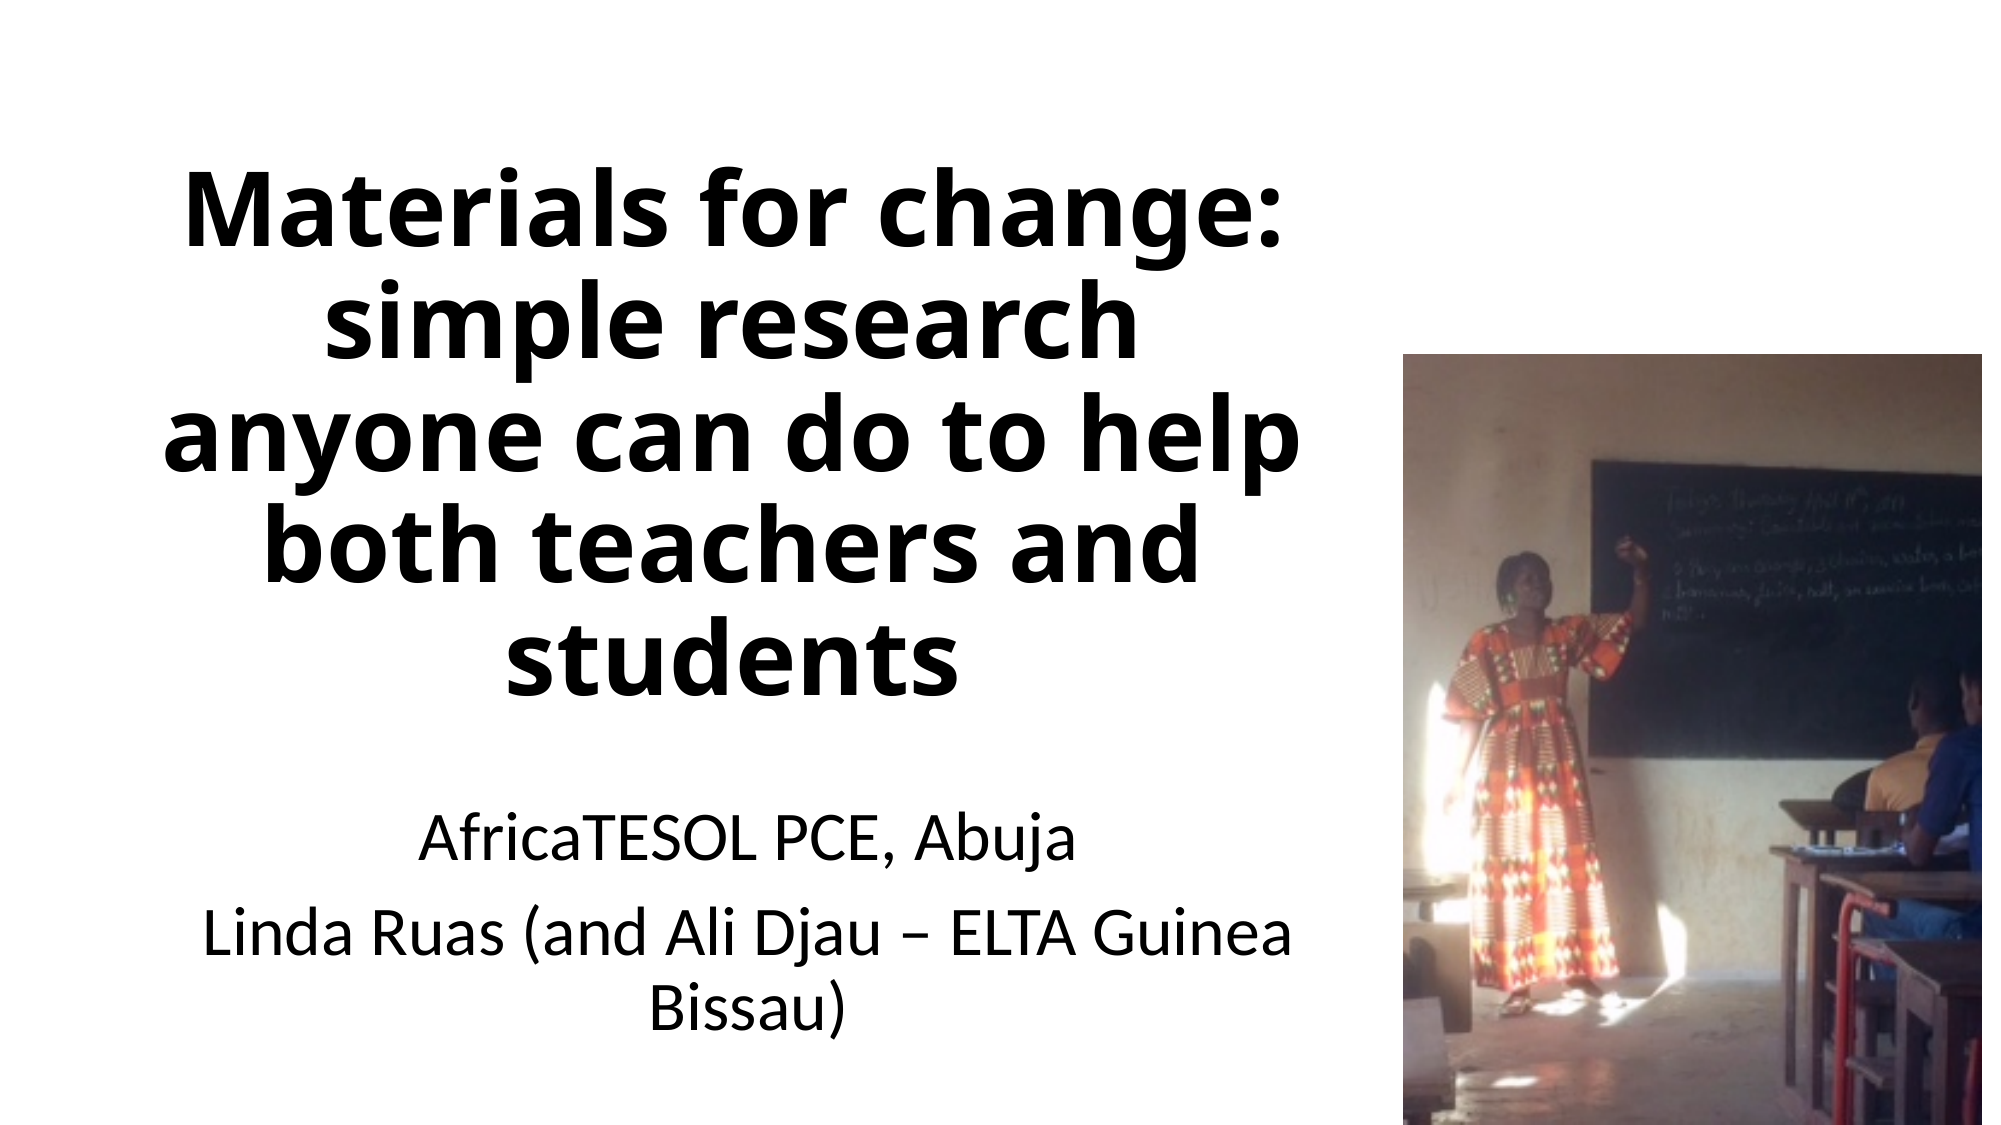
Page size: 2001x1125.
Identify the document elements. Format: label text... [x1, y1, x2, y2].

picture [1403, 354, 1982, 1125]
title Materials for change: simple research anyone can do to help both teachers and students [134, 70, 1332, 725]
subtitle AfricaTESOL PCE, Abuja Linda Ruas (and Ali Djau – ELTA Guinea Bissau) [165, 793, 1332, 1055]
